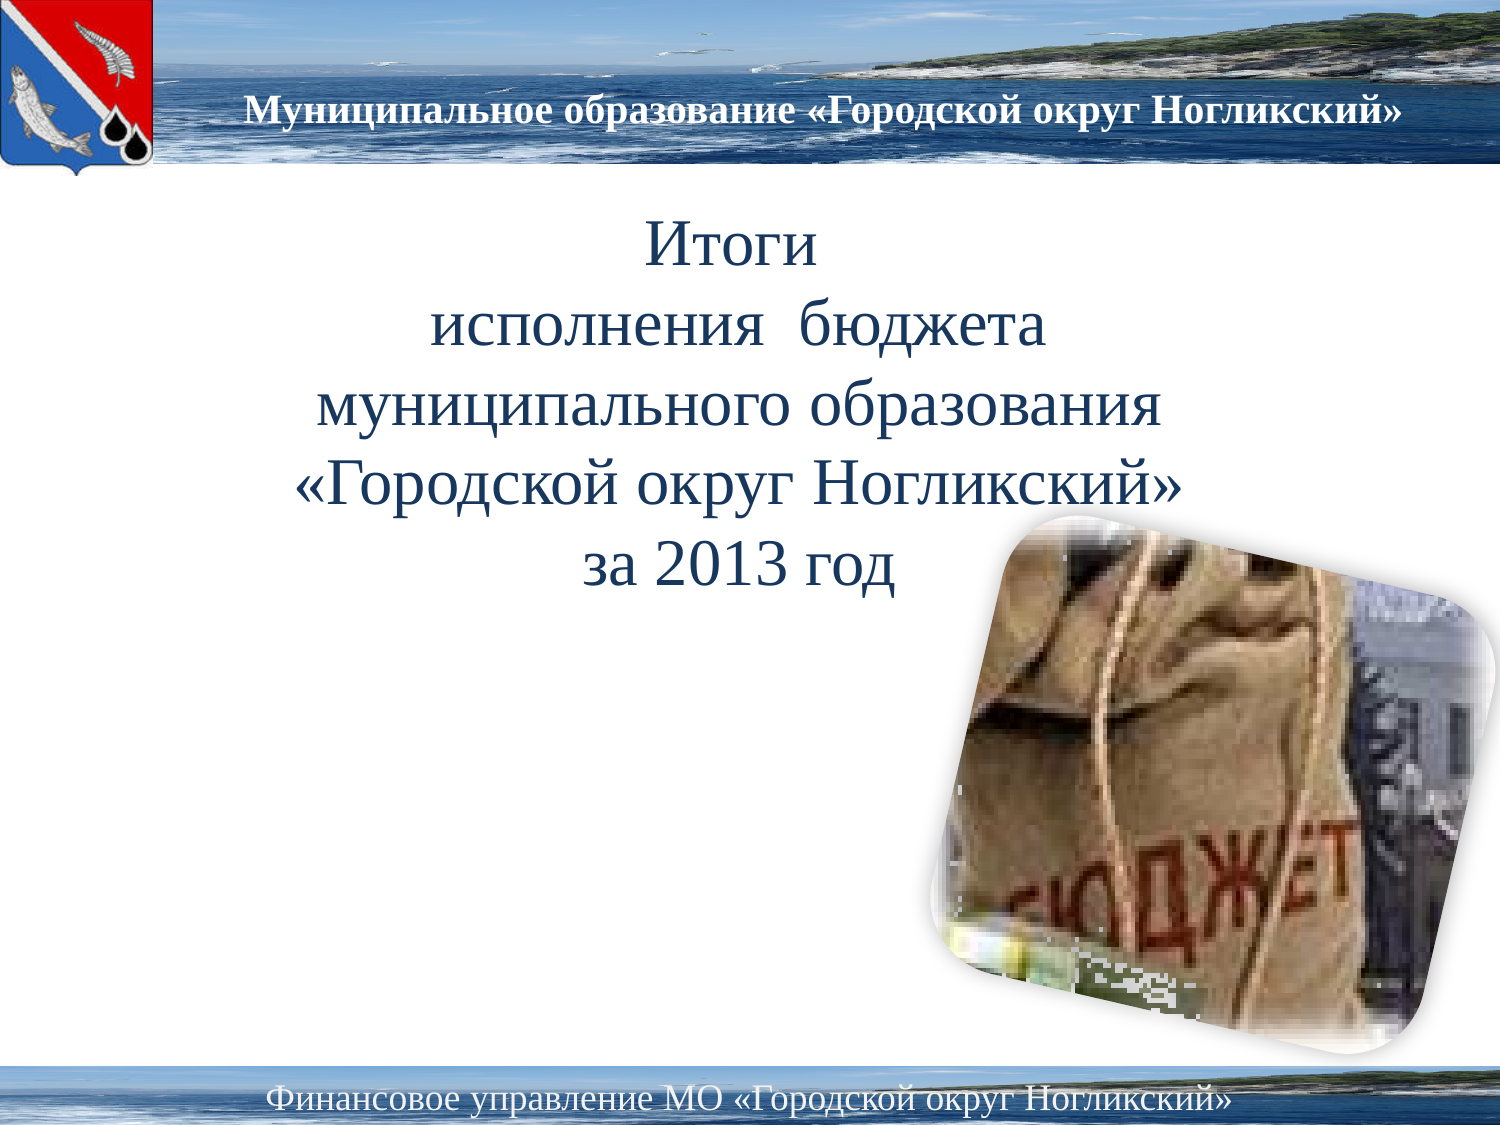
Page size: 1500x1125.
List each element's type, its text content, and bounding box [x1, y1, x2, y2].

text_box Финансовое управление МО «Городской округ Ногликский» [0, 1065, 1500, 1125]
title Итоги исполнения бюджета муниципального образования «Городской округ Ногликский» за 2013 год [93, 210, 1369, 586]
picture [0, 0, 153, 177]
text_box Муниципальное образование «Городской округ Ногликский» [154, 0, 1500, 166]
picture [930, 515, 1496, 1054]
